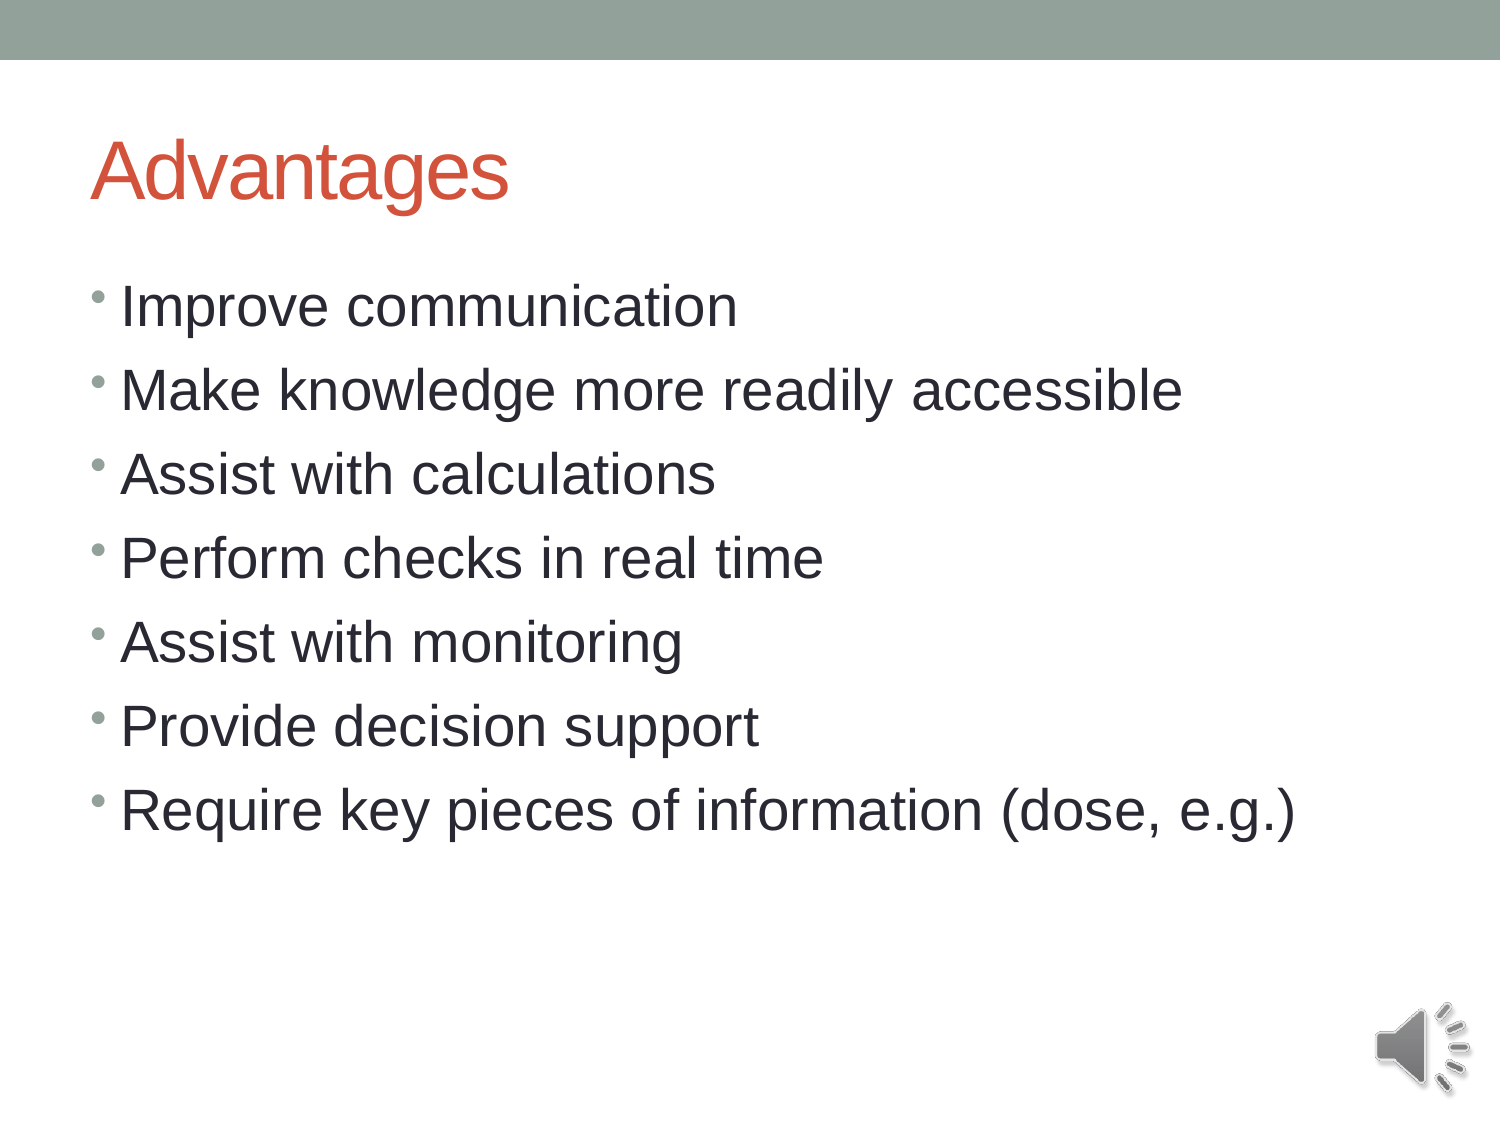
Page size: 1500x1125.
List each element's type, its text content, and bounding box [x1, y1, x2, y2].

text_box [1374, 999, 1475, 1100]
title Advantages [87, 114, 514, 252]
text_box Improve communication Make knowledge more readily accessible Assist with calculations Perform checks in real time Assist with monitoring Provide decision support Require key pieces of information (dose, e.g.) [87, 252, 1301, 843]
